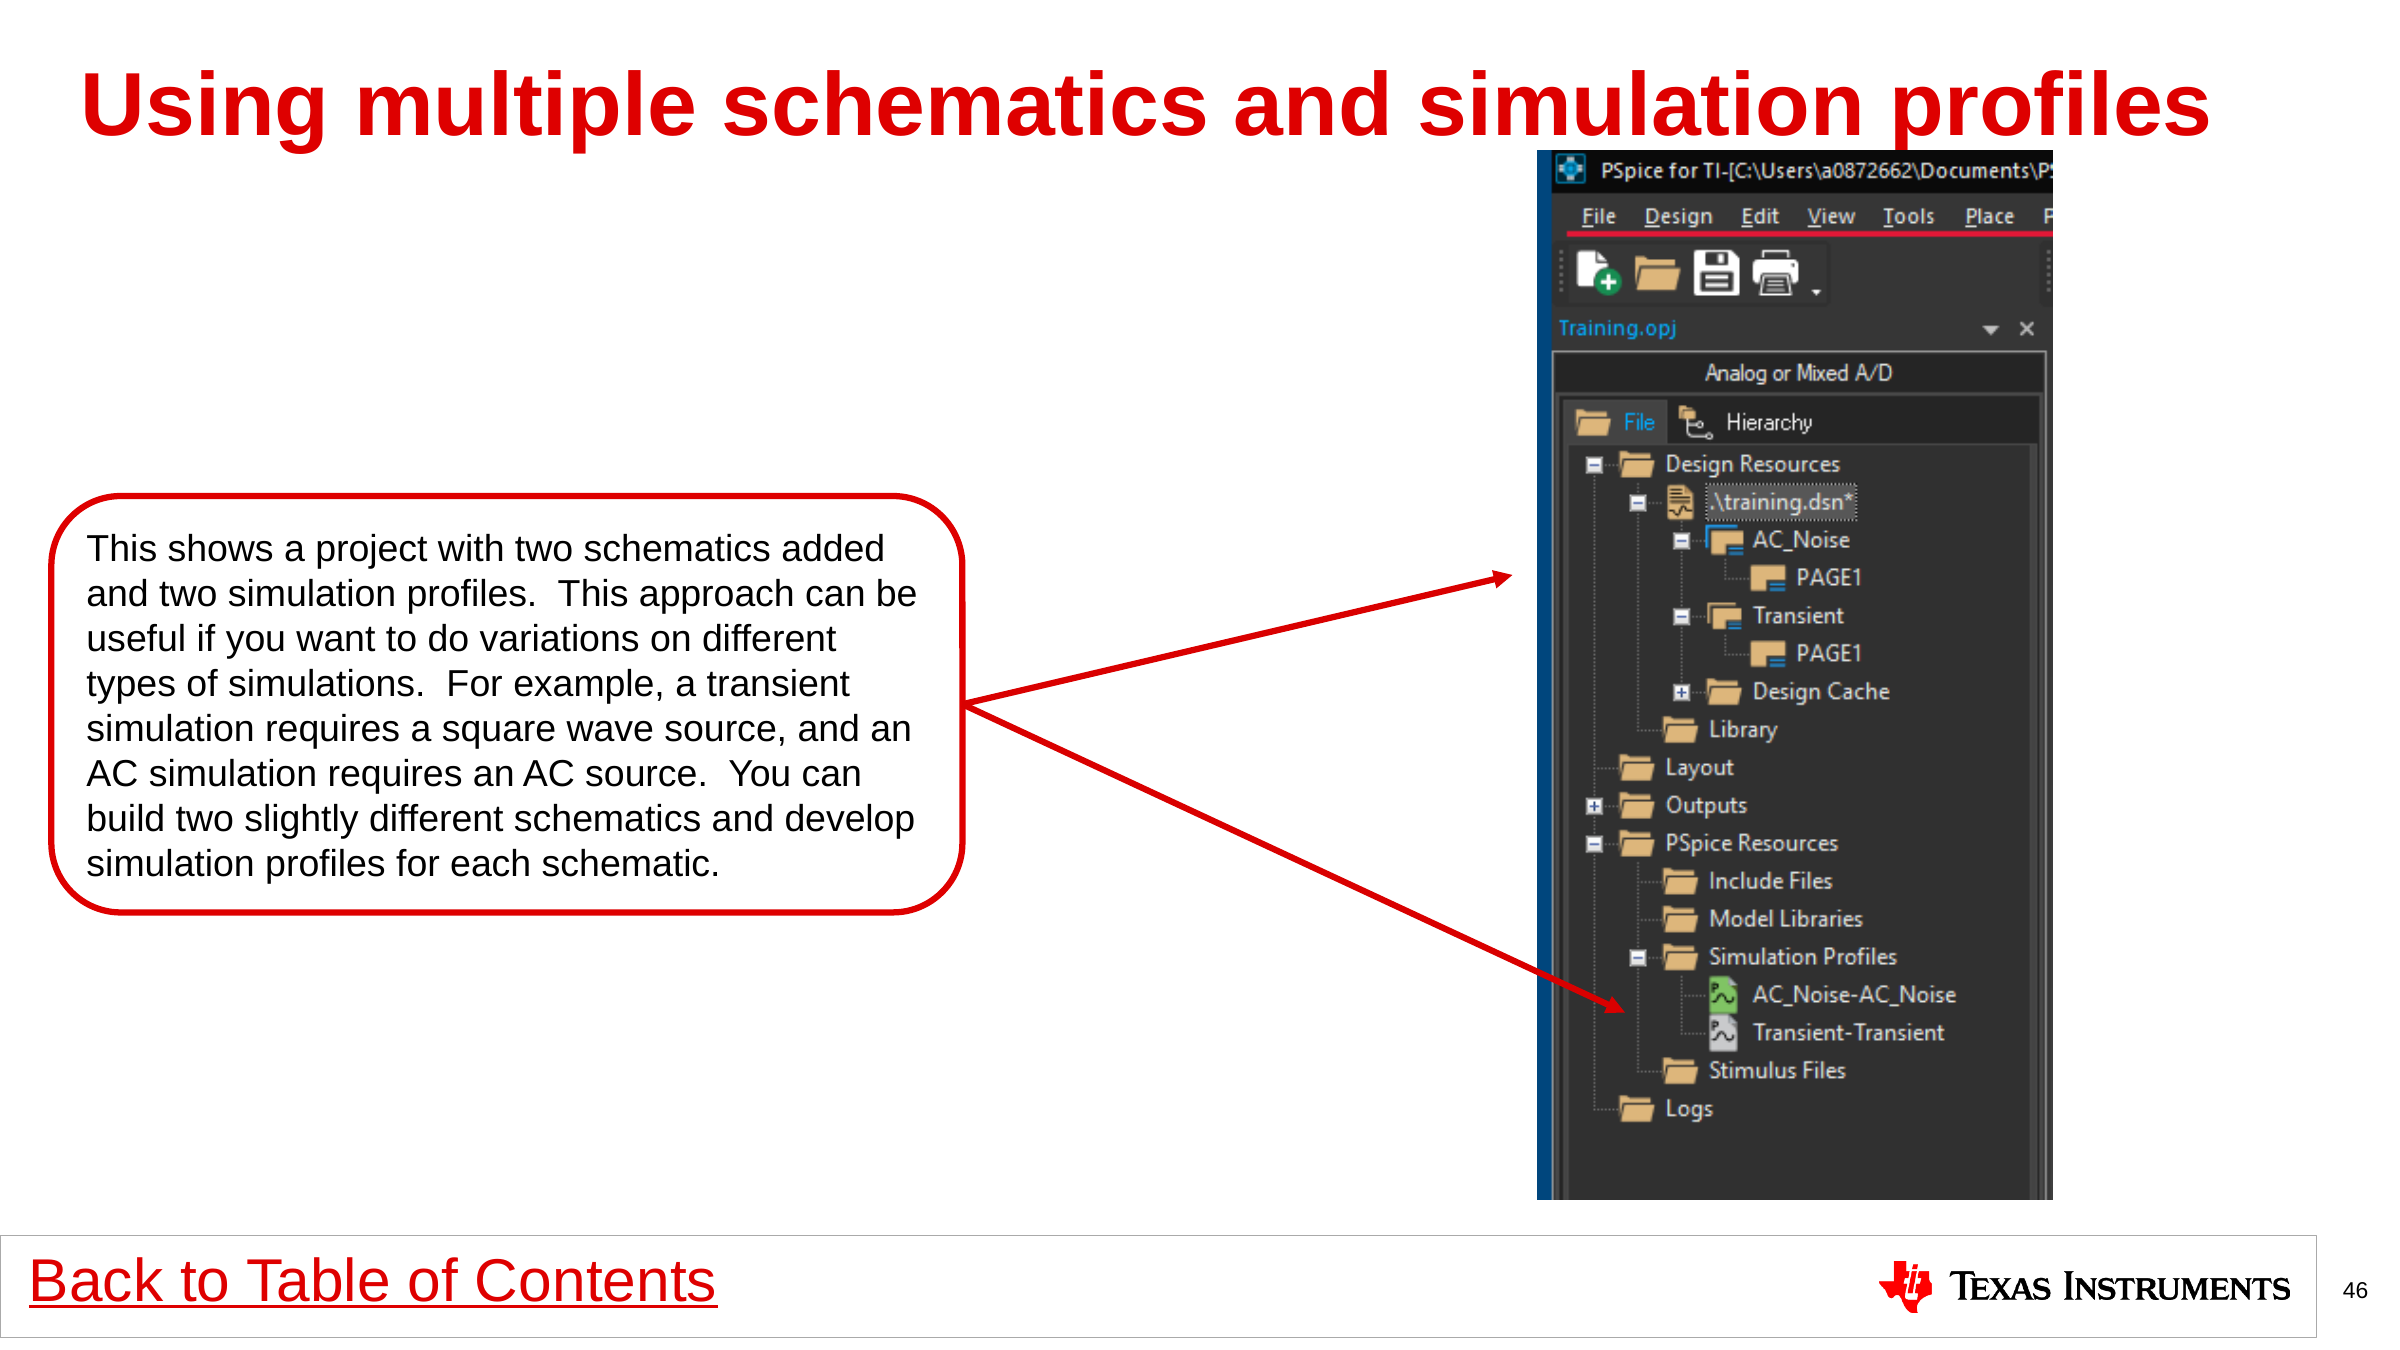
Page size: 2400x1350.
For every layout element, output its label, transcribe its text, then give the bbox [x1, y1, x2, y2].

picture [1537, 150, 2053, 1200]
text_box This shows a project with two schematics added and two simulation profiles. This approach can be useful if you want to do variations on different types of simulations. For example, a transient simulation requires a square wave source, and an AC simulation requires an AC source. You can build two slightly different schematics and develop simulation profiles for each schematic. [49, 493, 965, 915]
title Using multiple schematics and simulation profiles [60, 27, 2282, 189]
slide_number 46 [1828, 1265, 2389, 1307]
picture [1879, 1261, 2290, 1265]
picture [1879, 1307, 2290, 1313]
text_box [962, 704, 1626, 1013]
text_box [962, 574, 1513, 703]
